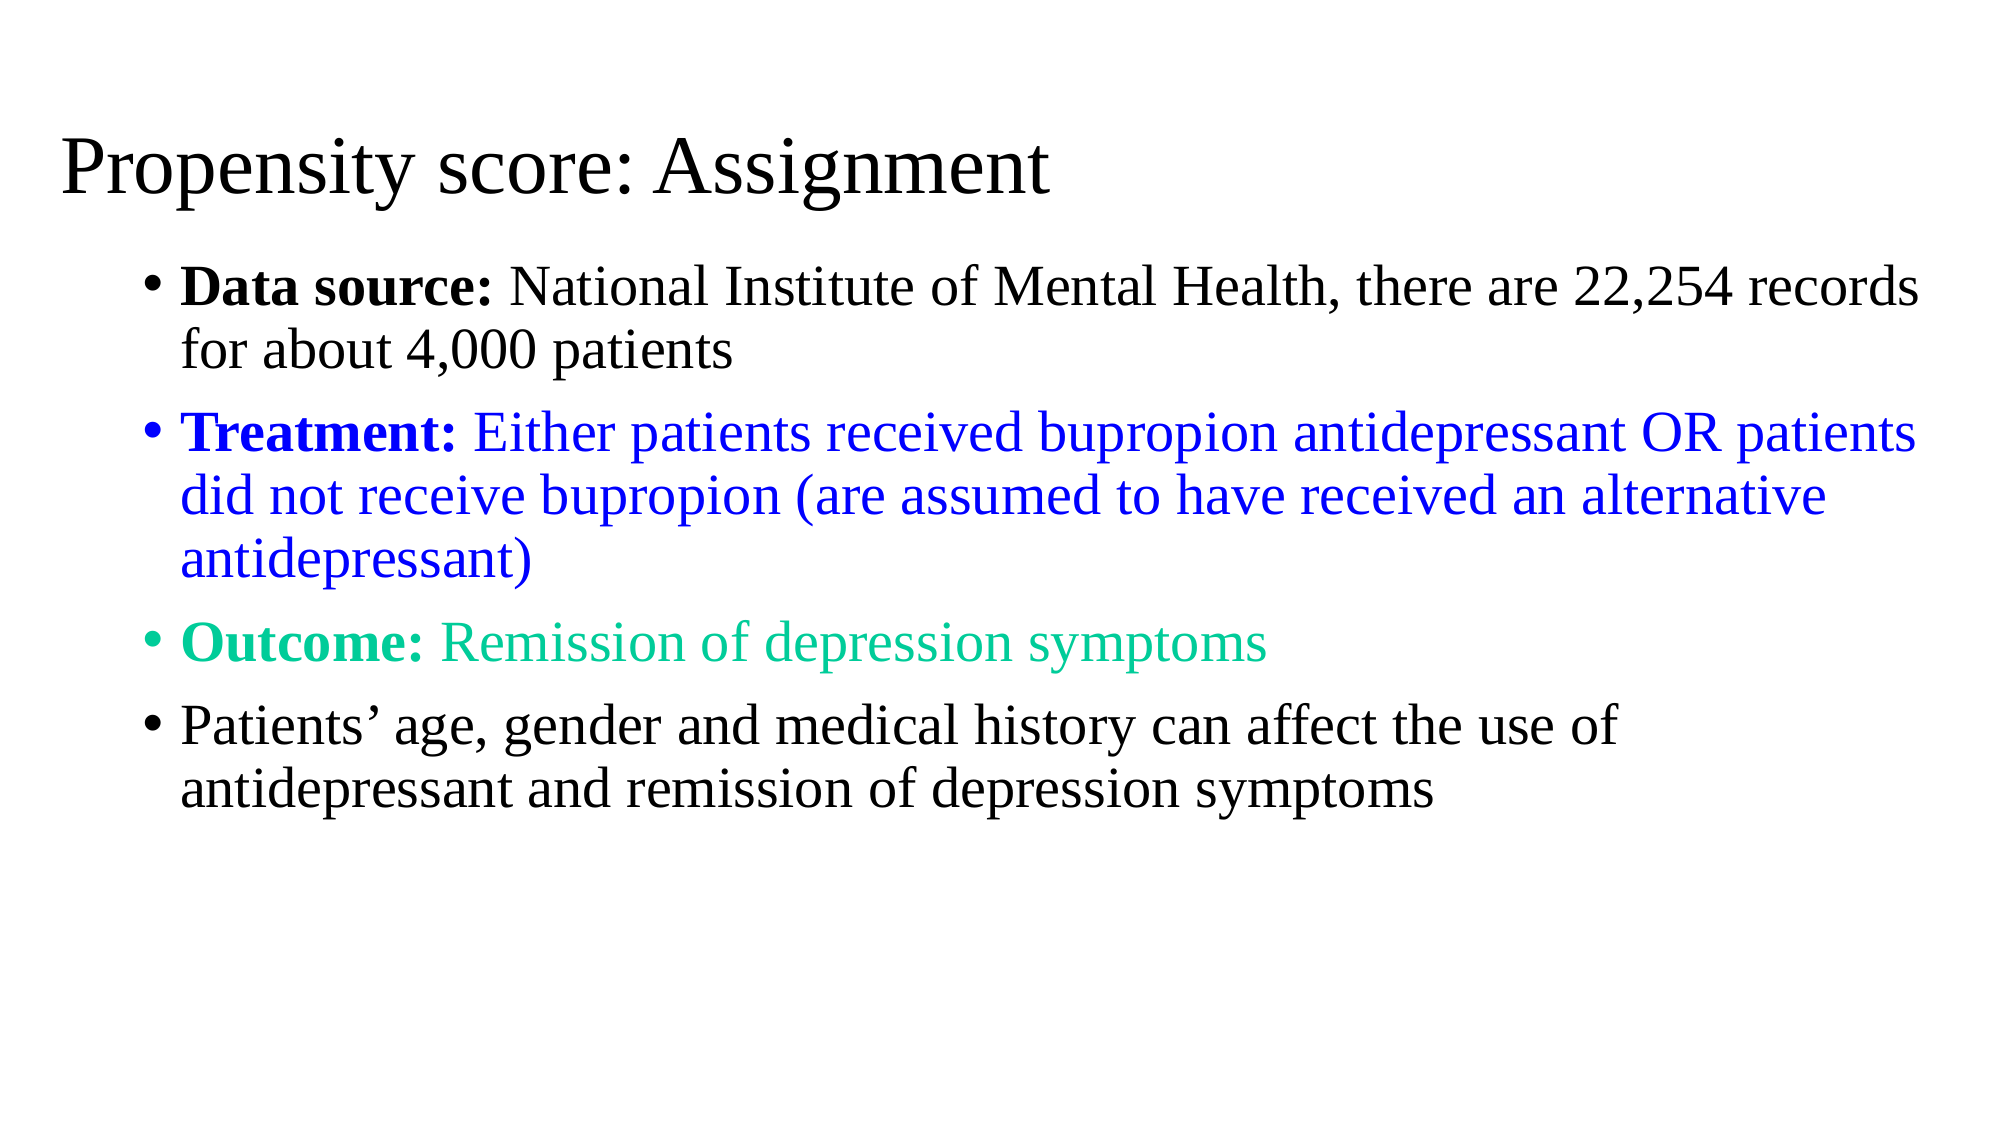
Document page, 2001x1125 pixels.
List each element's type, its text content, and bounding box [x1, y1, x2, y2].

list Data source: National Institute of Mental Health, there are 22,254 records for about 4,000 patients Treatment: Either patients received bupropion antidepressant OR patients did not receive bupropion (are assumed to have received an alternative antidepressant) Outcome: Remission of depression symptoms Patients’ age, gender and medical history can affect the use of antidepressant and remission of depression symptoms [127, 247, 1939, 1103]
title Propensity score: Assignment [45, 57, 1873, 276]
